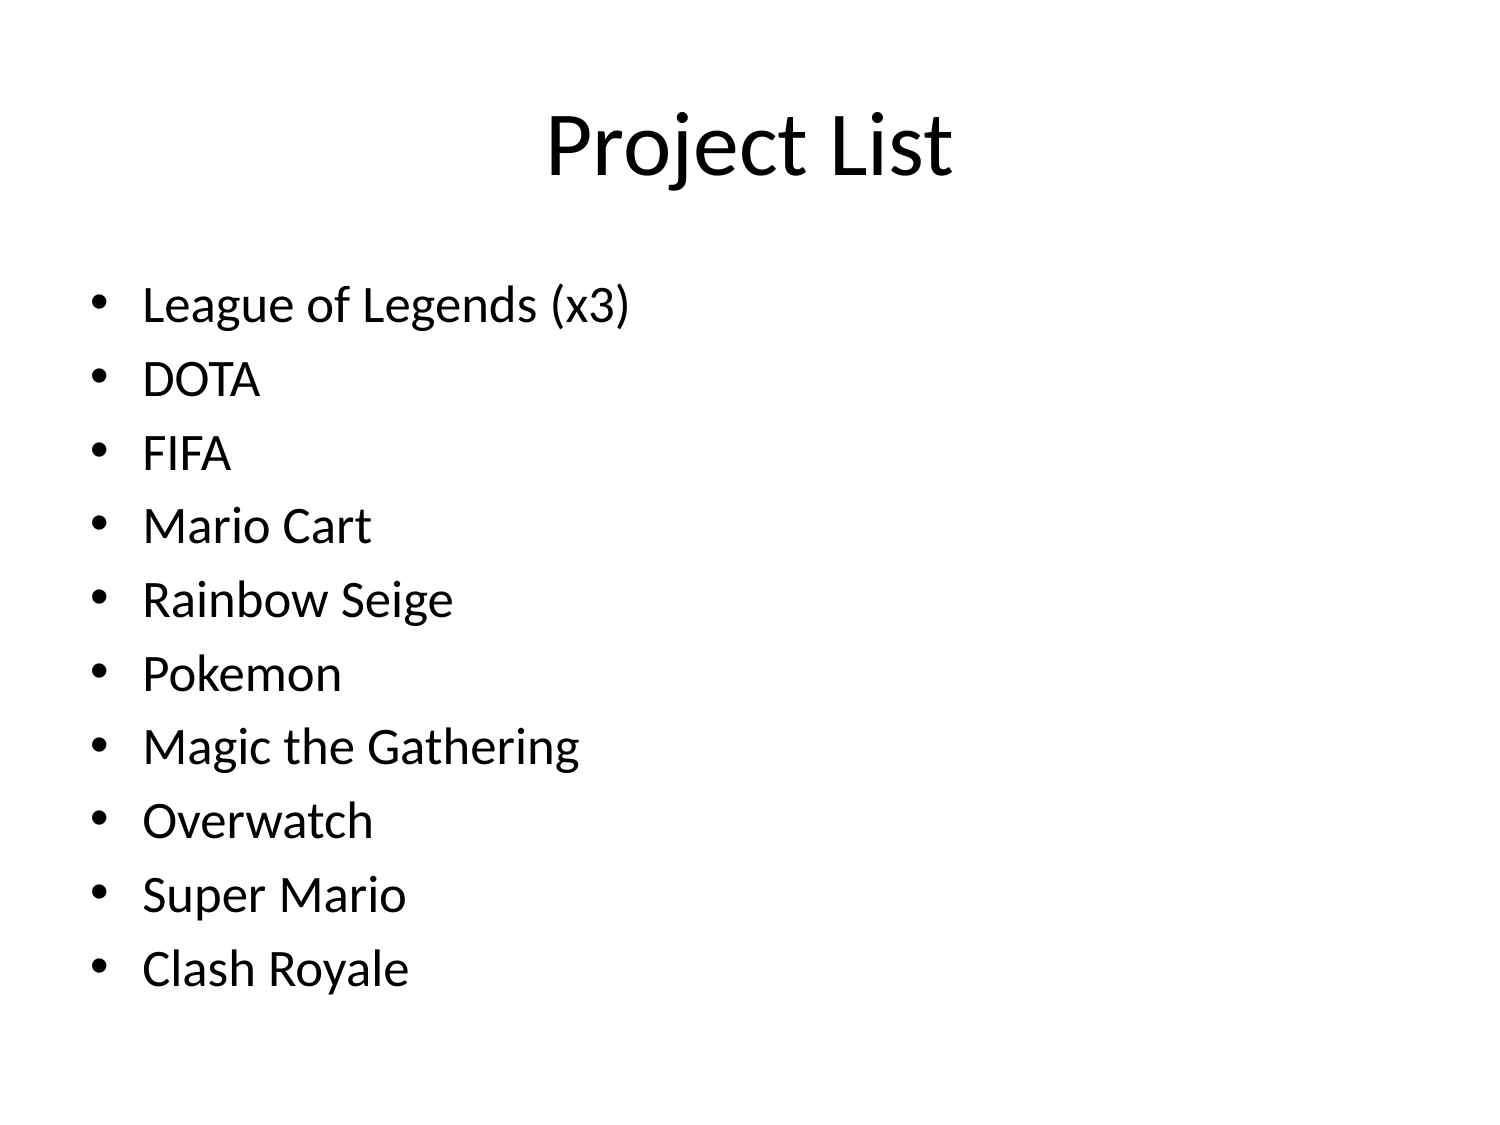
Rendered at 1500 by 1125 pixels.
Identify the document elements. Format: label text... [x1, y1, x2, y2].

title Project List [75, 45, 1425, 233]
list League of Legends (x3) DOTA FIFA Mario Cart Rainbow Seige Pokemon Magic the Gathering Overwatch Super Mario Clash Royale [75, 262, 1425, 1005]
